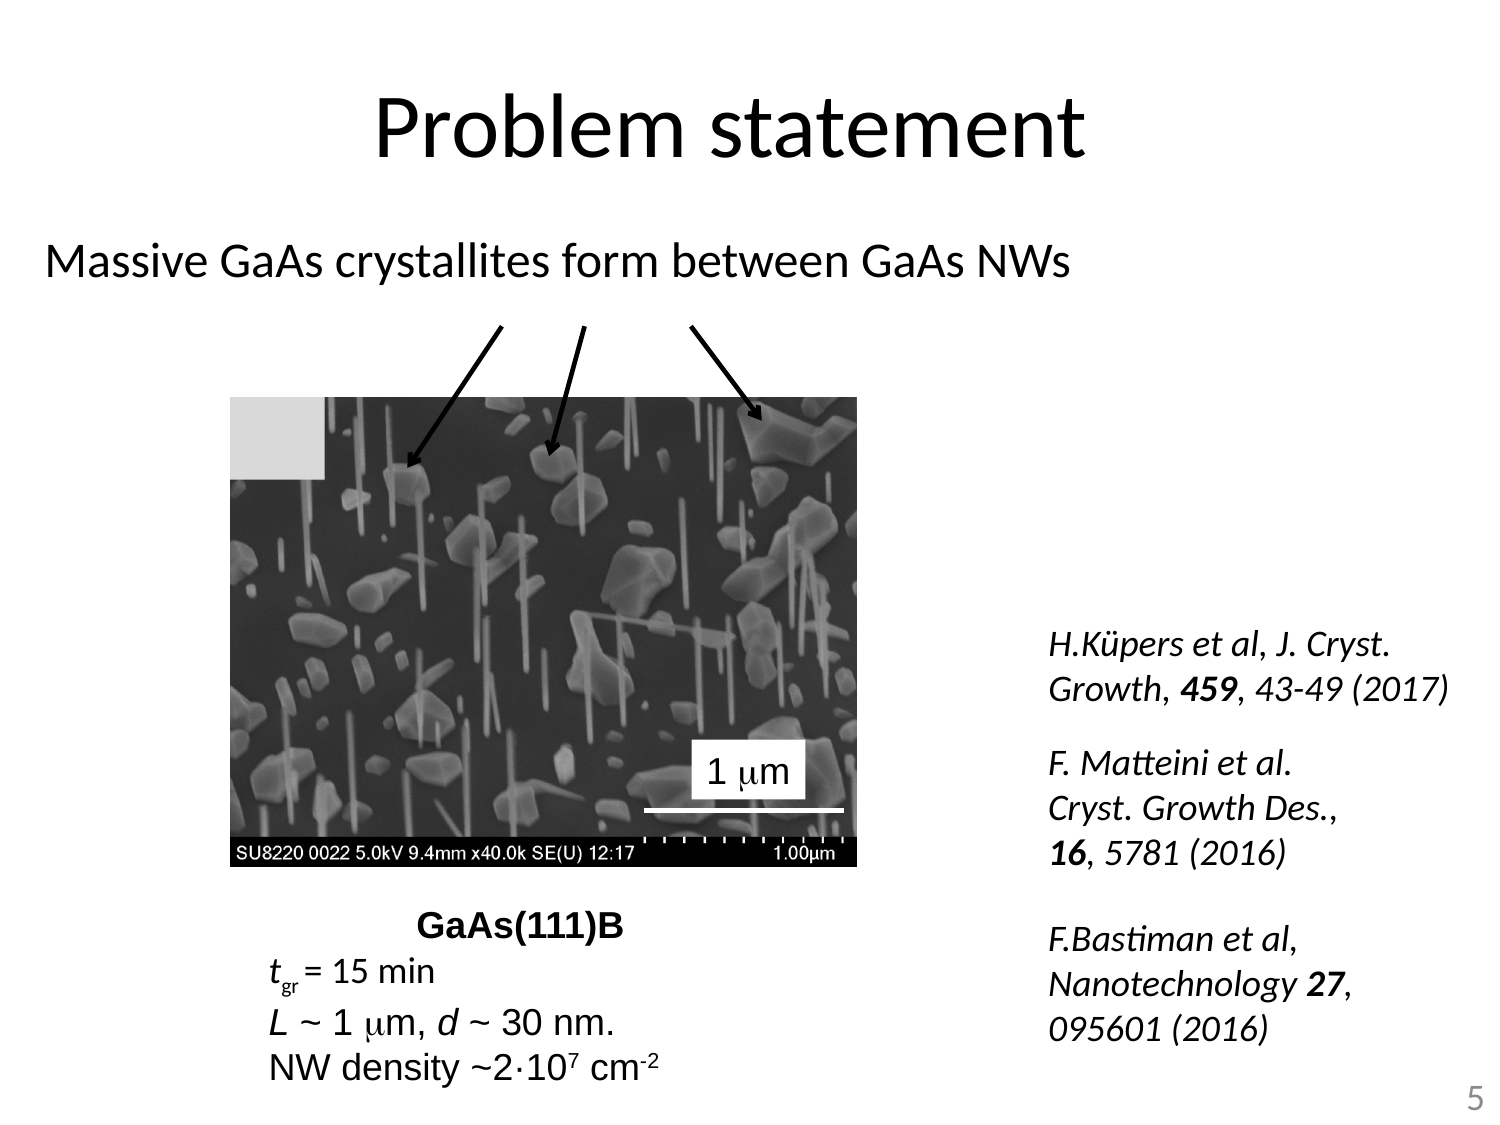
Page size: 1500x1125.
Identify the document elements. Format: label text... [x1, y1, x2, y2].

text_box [407, 325, 503, 469]
text_box Problem statement [312, 32, 1150, 210]
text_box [548, 325, 585, 457]
slide_number 5 [1149, 1065, 1500, 1125]
picture [229, 396, 857, 867]
subtitle Massive GaAs crystallites form between GaAs NWs [29, 219, 1247, 315]
text_box H.Küpers et al, J. Cryst. Growth, 459, 43-49 (2017) [1033, 612, 1495, 717]
text_box GaAs(111)B tgr = 15 min L ~ 1 mm, d ~ 30 nm. NW density ~2·107 cm-2 [253, 894, 798, 1095]
text_box F. Matteini et al. Cryst. Growth Des., 16, 5781 (2016) [1033, 730, 1362, 881]
text_box F.Bastiman et al, Nanotechnology 27, 095601 (2016) [1033, 907, 1433, 1057]
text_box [690, 325, 762, 421]
